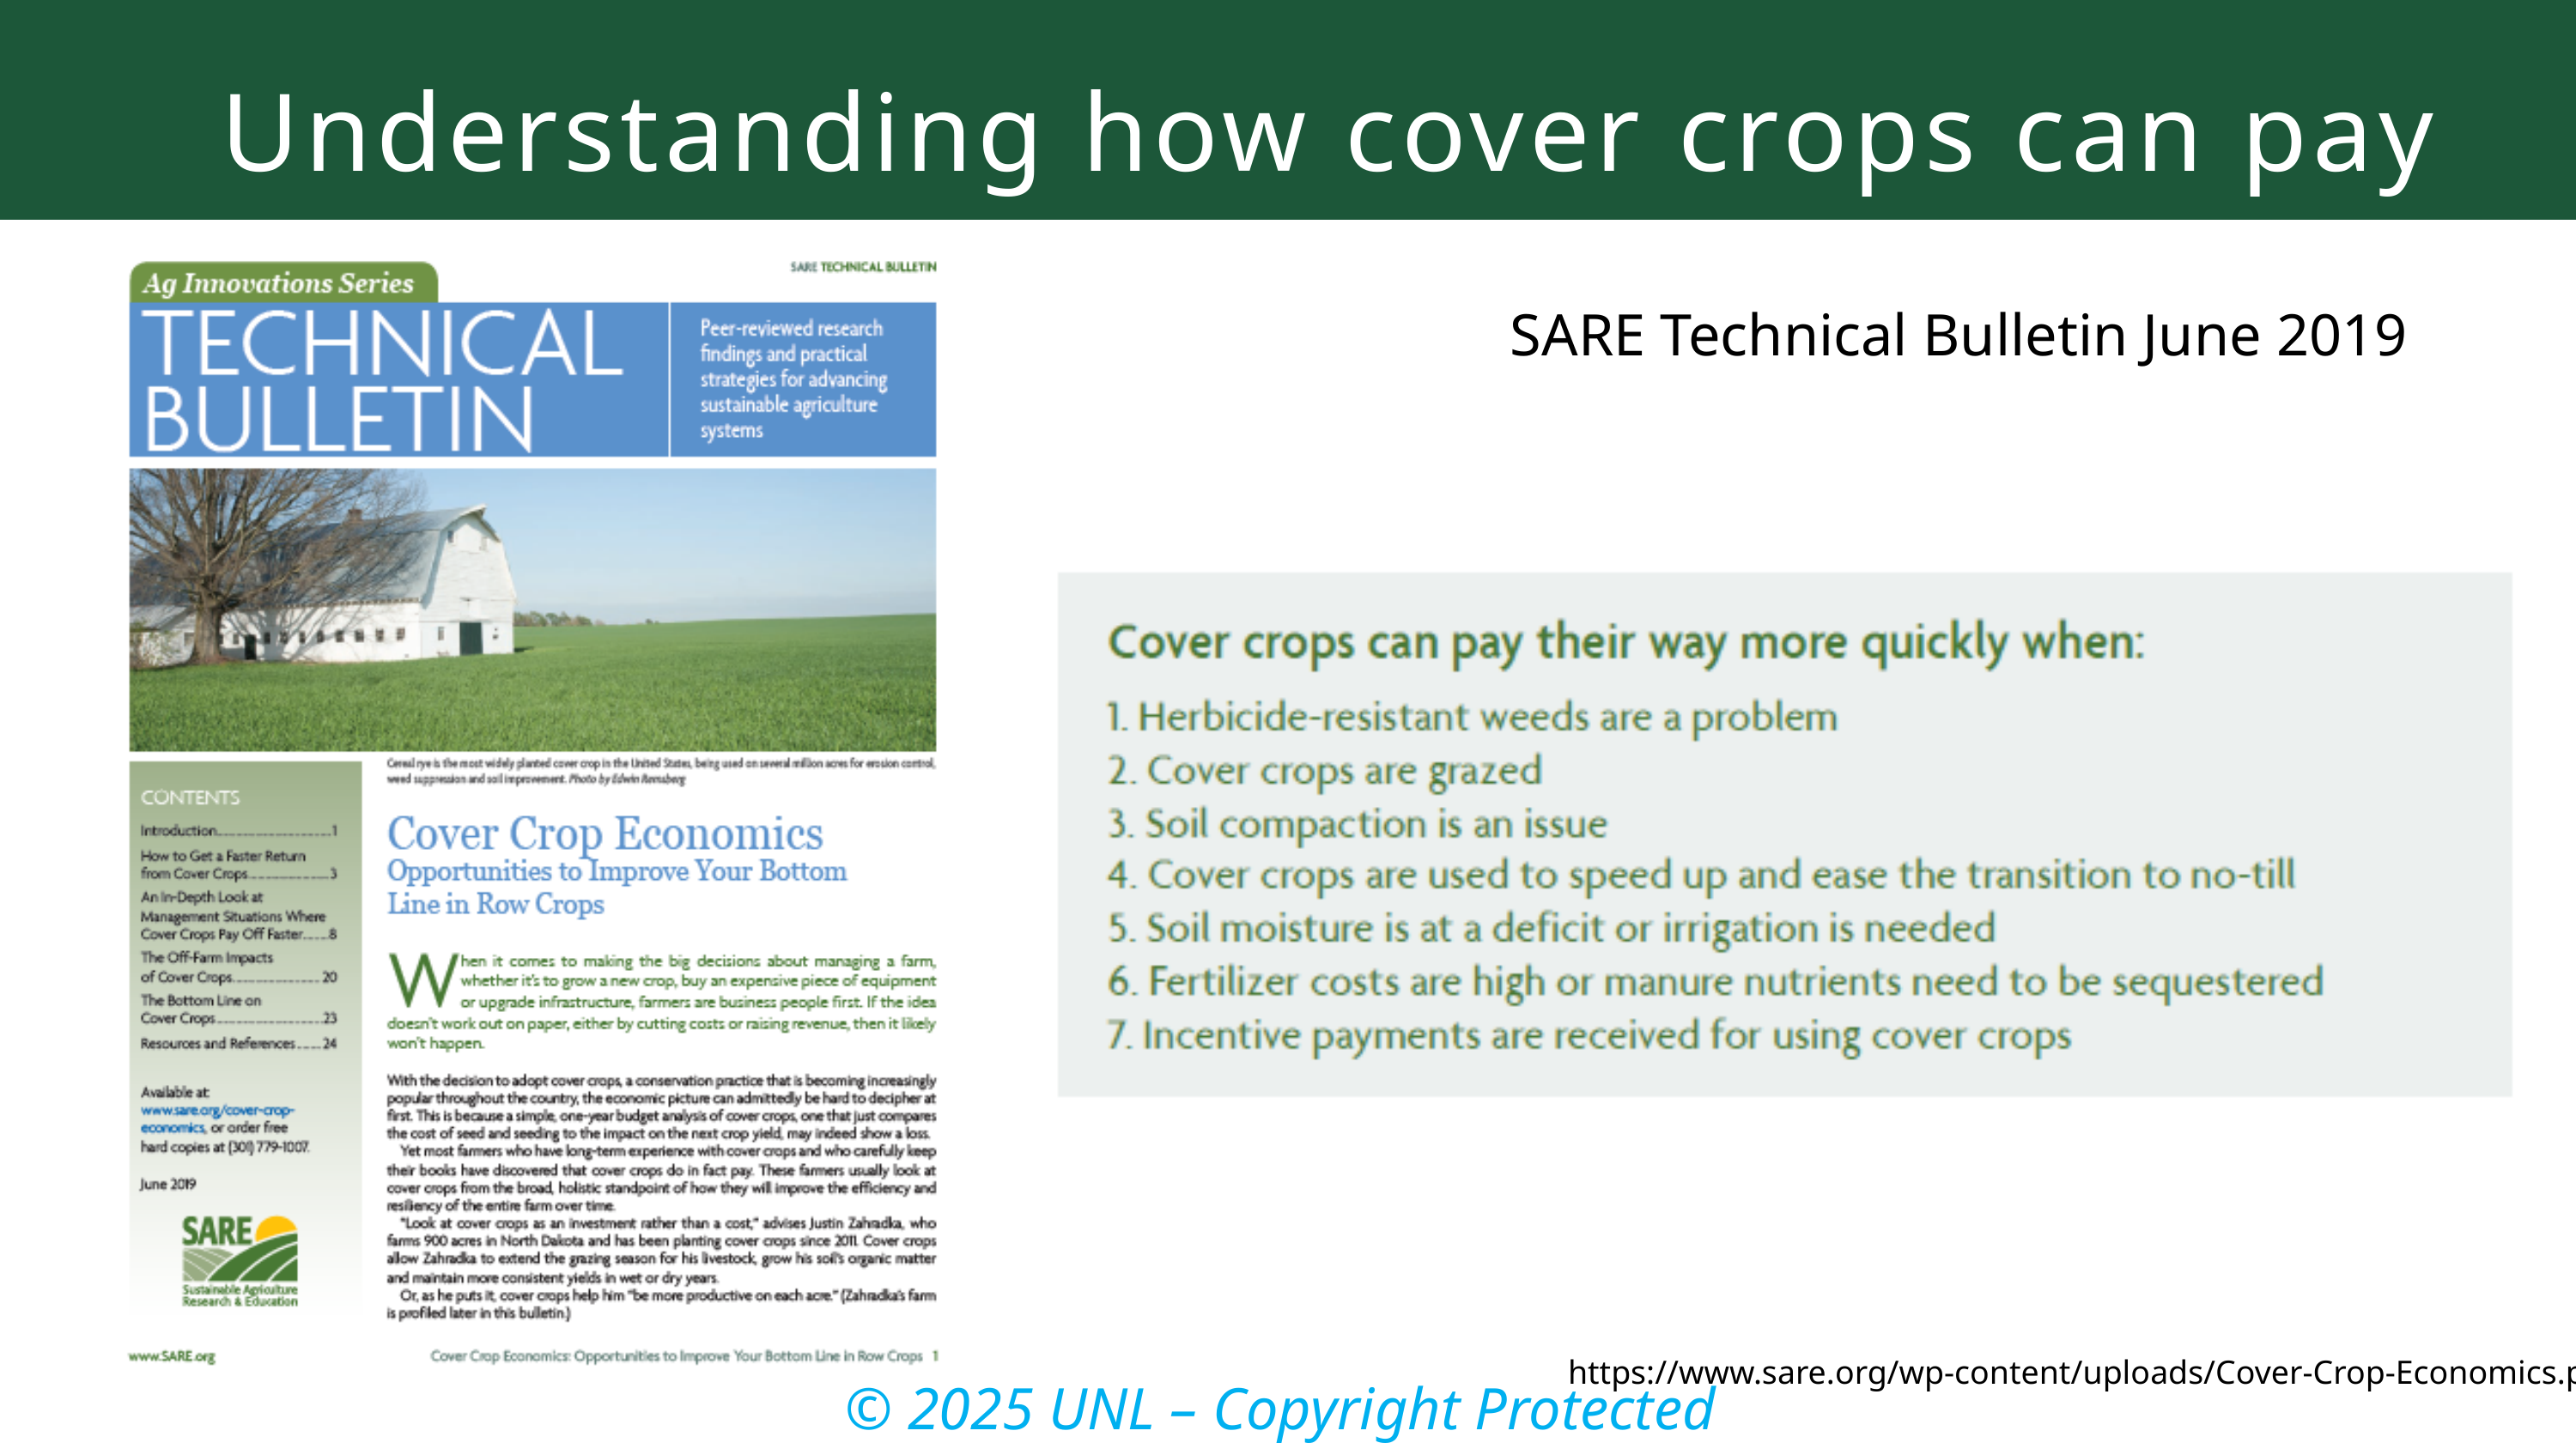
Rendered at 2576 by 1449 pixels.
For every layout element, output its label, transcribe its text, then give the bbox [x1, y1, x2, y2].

picture [112, 224, 980, 1383]
text_box SARE Technical Bulletin June 2019 [1497, 292, 2464, 373]
text_box https://www.sare.org/wp-content/uploads/Cover-Crop-Economics.pdf [1555, 1345, 2576, 1397]
picture [1032, 549, 2540, 1127]
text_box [0, 0, 2576, 221]
